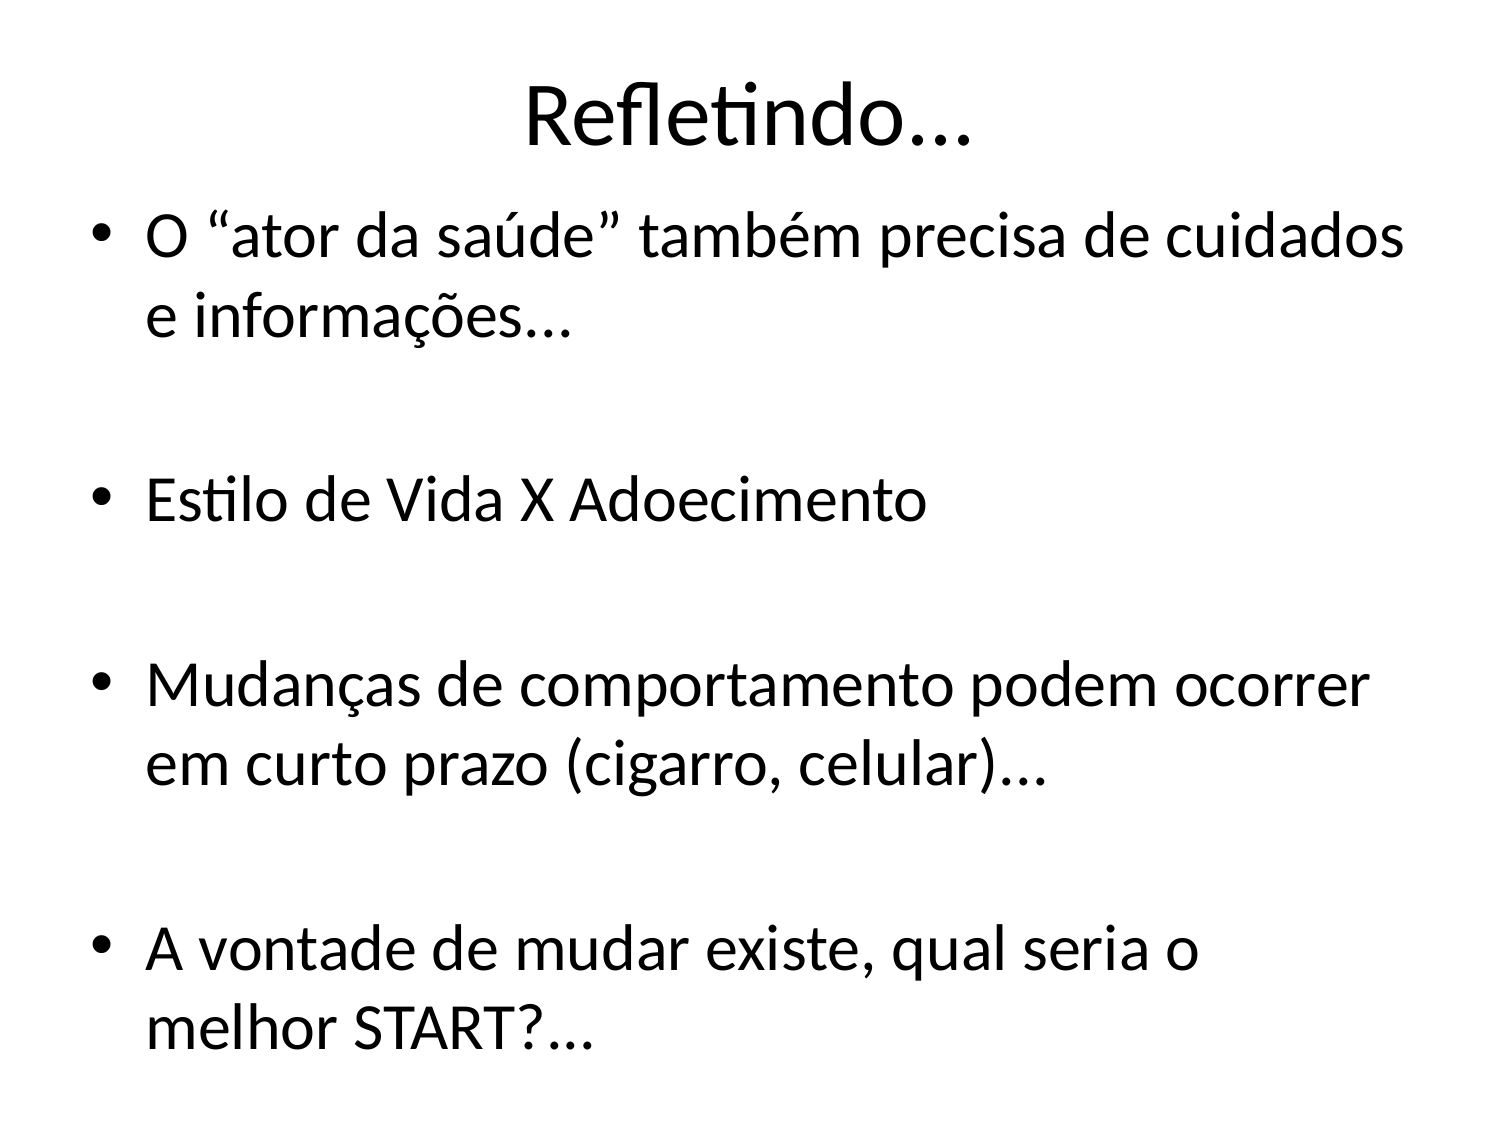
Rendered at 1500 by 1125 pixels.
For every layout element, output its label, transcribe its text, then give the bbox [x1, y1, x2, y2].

list O “ator da saúde” também precisa de cuidados e informações... Estilo de Vida X Adoecimento Mudanças de comportamento podem ocorrer em curto prazo (cigarro, celular)... A vontade de mudar existe, qual seria o melhor START?... [75, 184, 1425, 1071]
title Refletindo... [75, 45, 1425, 173]
